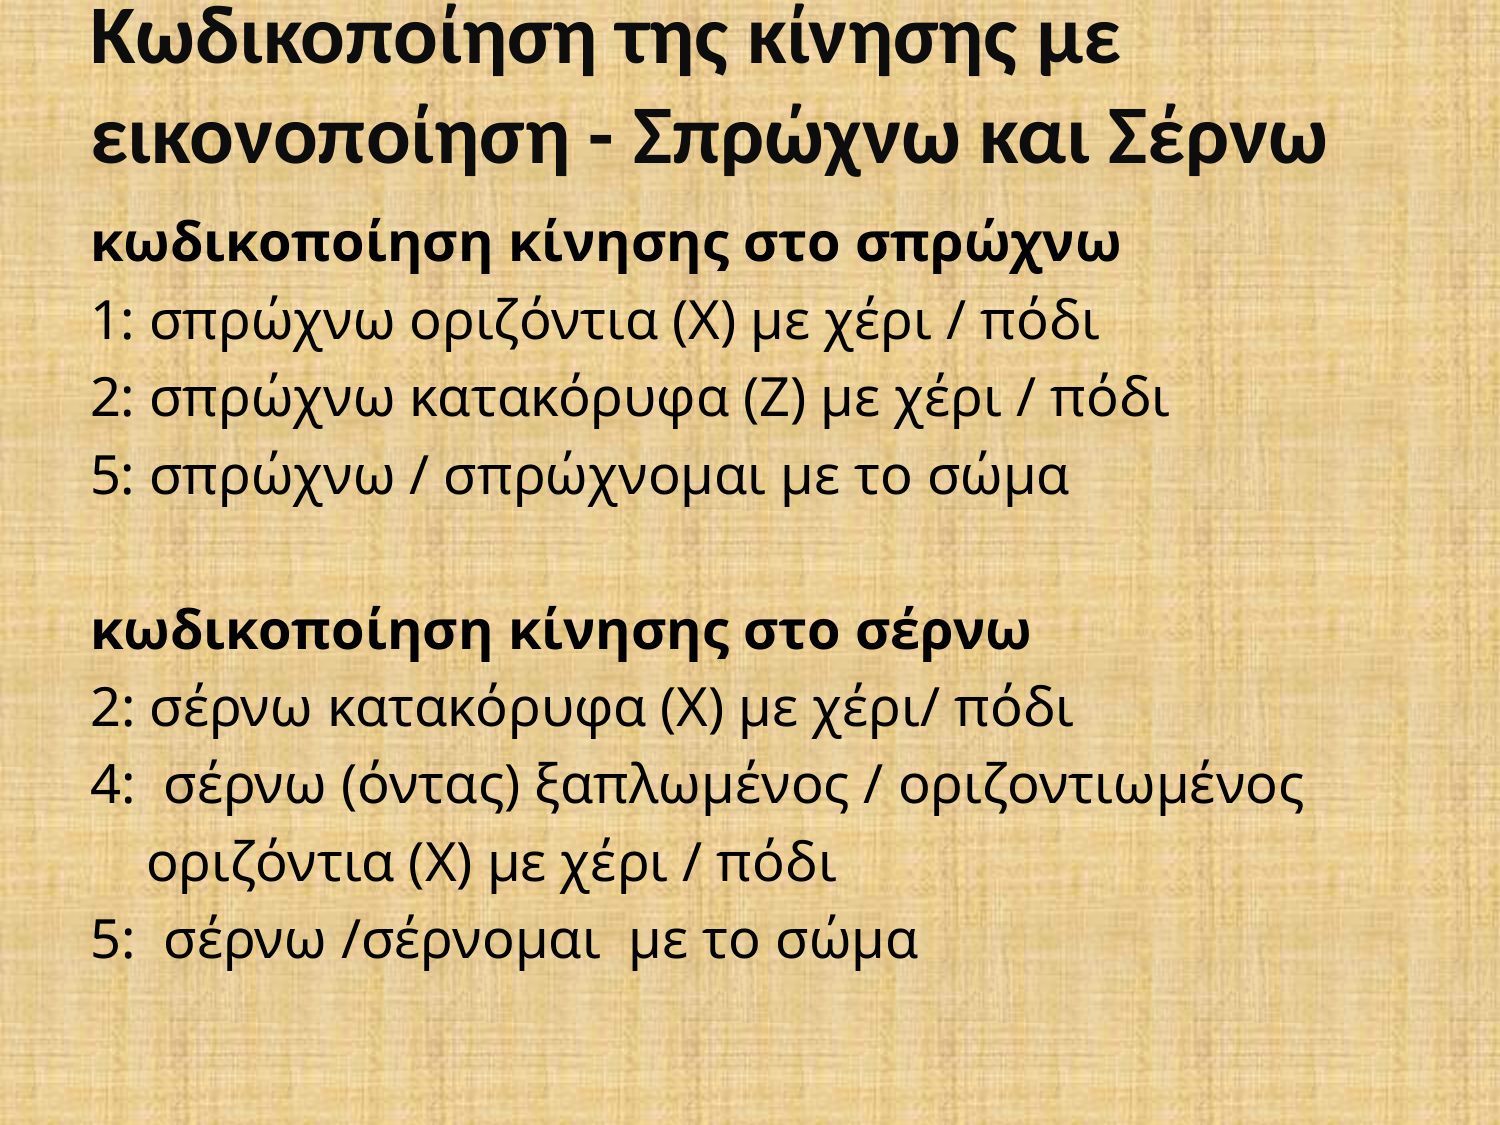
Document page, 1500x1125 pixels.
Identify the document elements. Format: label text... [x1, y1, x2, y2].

title Κωδικοποίηση της κίνησης με εικονοποίηση - Σπρώχνω και Σέρνω [74, 24, 1426, 188]
list κωδικοποίηση κίνησης στο σπρώχνω 1: σπρώχνω οριζόντια (Χ) με χέρι / πόδι 2: σπρώχνω κατακόρυφα (Ζ) με χέρι / πόδι 5: σπρώχνω / σπρώχνομαι με το σώμα κωδικοποίηση κίνησης στο σέρνω 2: σέρνω κατακόρυφα (Χ) με χέρι/ πόδι 4: σέρνω (όντας) ξαπλωμένος / οριζοντιωμένος οριζόντια (Χ) με χέρι / πόδι 5: σέρνω /σέρνομαι με το σώμα [74, 199, 1426, 1011]
picture [0, 0, 1500, 1125]
